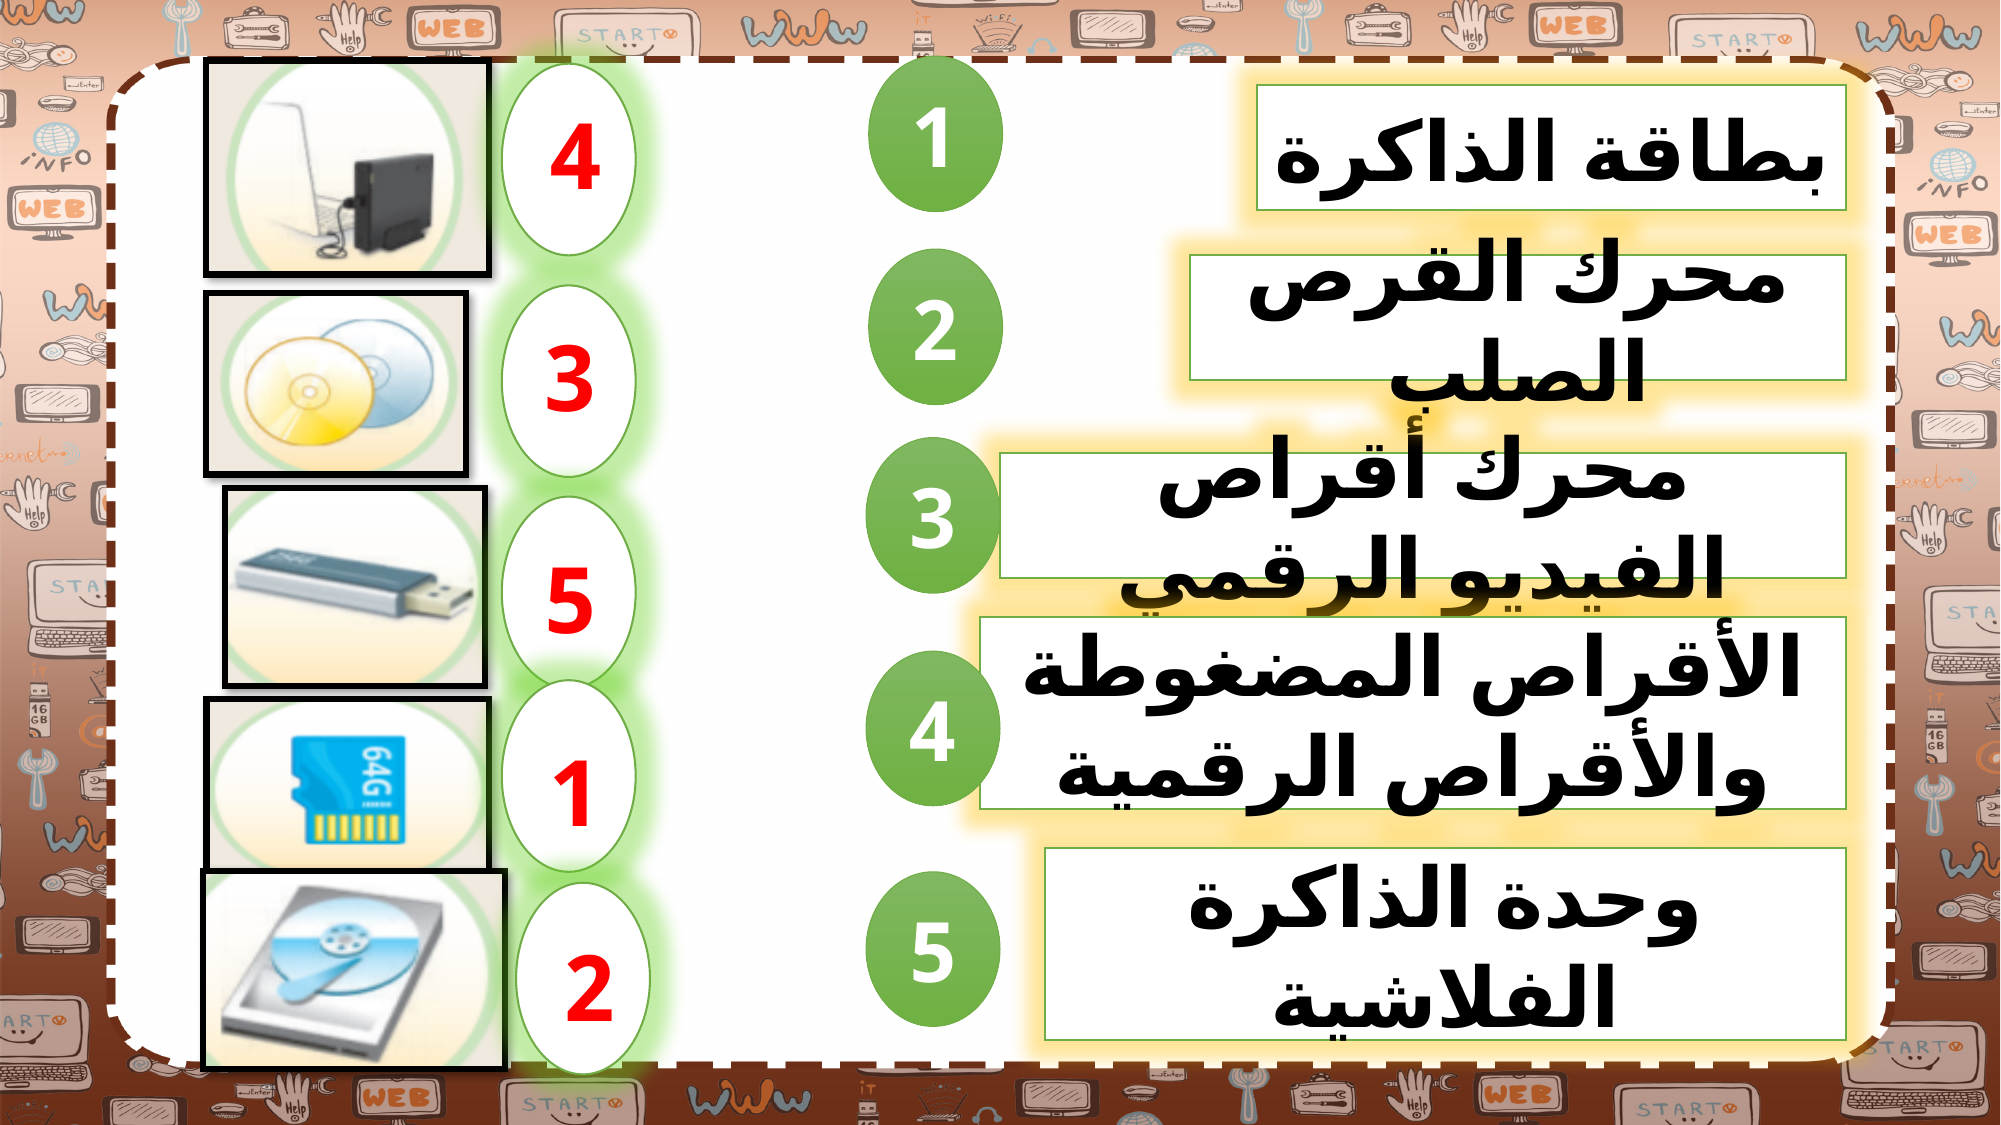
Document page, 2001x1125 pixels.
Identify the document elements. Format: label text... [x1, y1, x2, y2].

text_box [866, 848, 1847, 1040]
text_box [866, 617, 1847, 809]
text_box [500, 495, 637, 658]
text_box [868, 56, 1847, 212]
text_box [515, 881, 651, 1076]
text_box 3 [545, 312, 611, 438]
text_box [500, 62, 637, 257]
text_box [868, 249, 1847, 405]
text_box 4 [552, 90, 618, 216]
text_box [540, 468, 598, 472]
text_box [866, 437, 1847, 594]
picture [0, 0, 2001, 1125]
text_box 5 [545, 534, 611, 659]
text_box 2 [565, 922, 630, 1048]
text_box [500, 679, 637, 860]
text_box [500, 284, 637, 469]
text_box 1 [550, 726, 616, 852]
